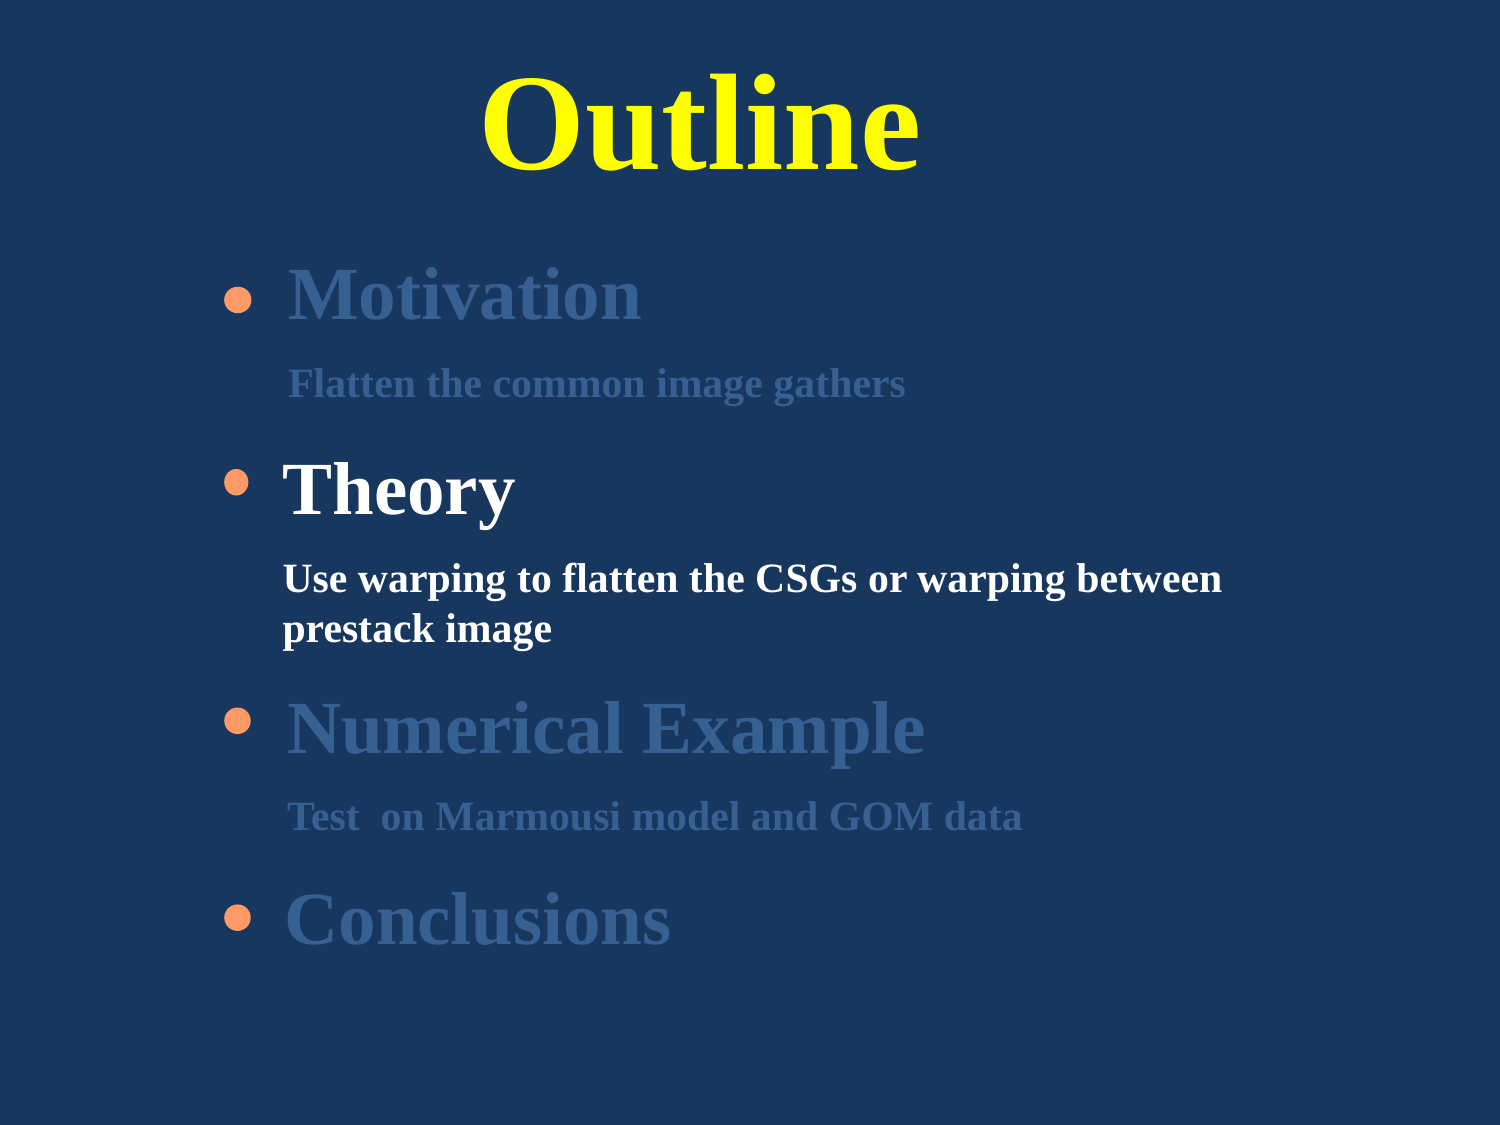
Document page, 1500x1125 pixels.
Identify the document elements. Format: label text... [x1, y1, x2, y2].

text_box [224, 432, 1315, 665]
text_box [224, 237, 1035, 418]
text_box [224, 862, 790, 968]
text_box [224, 670, 1339, 852]
text_box Outline [437, 0, 1063, 218]
